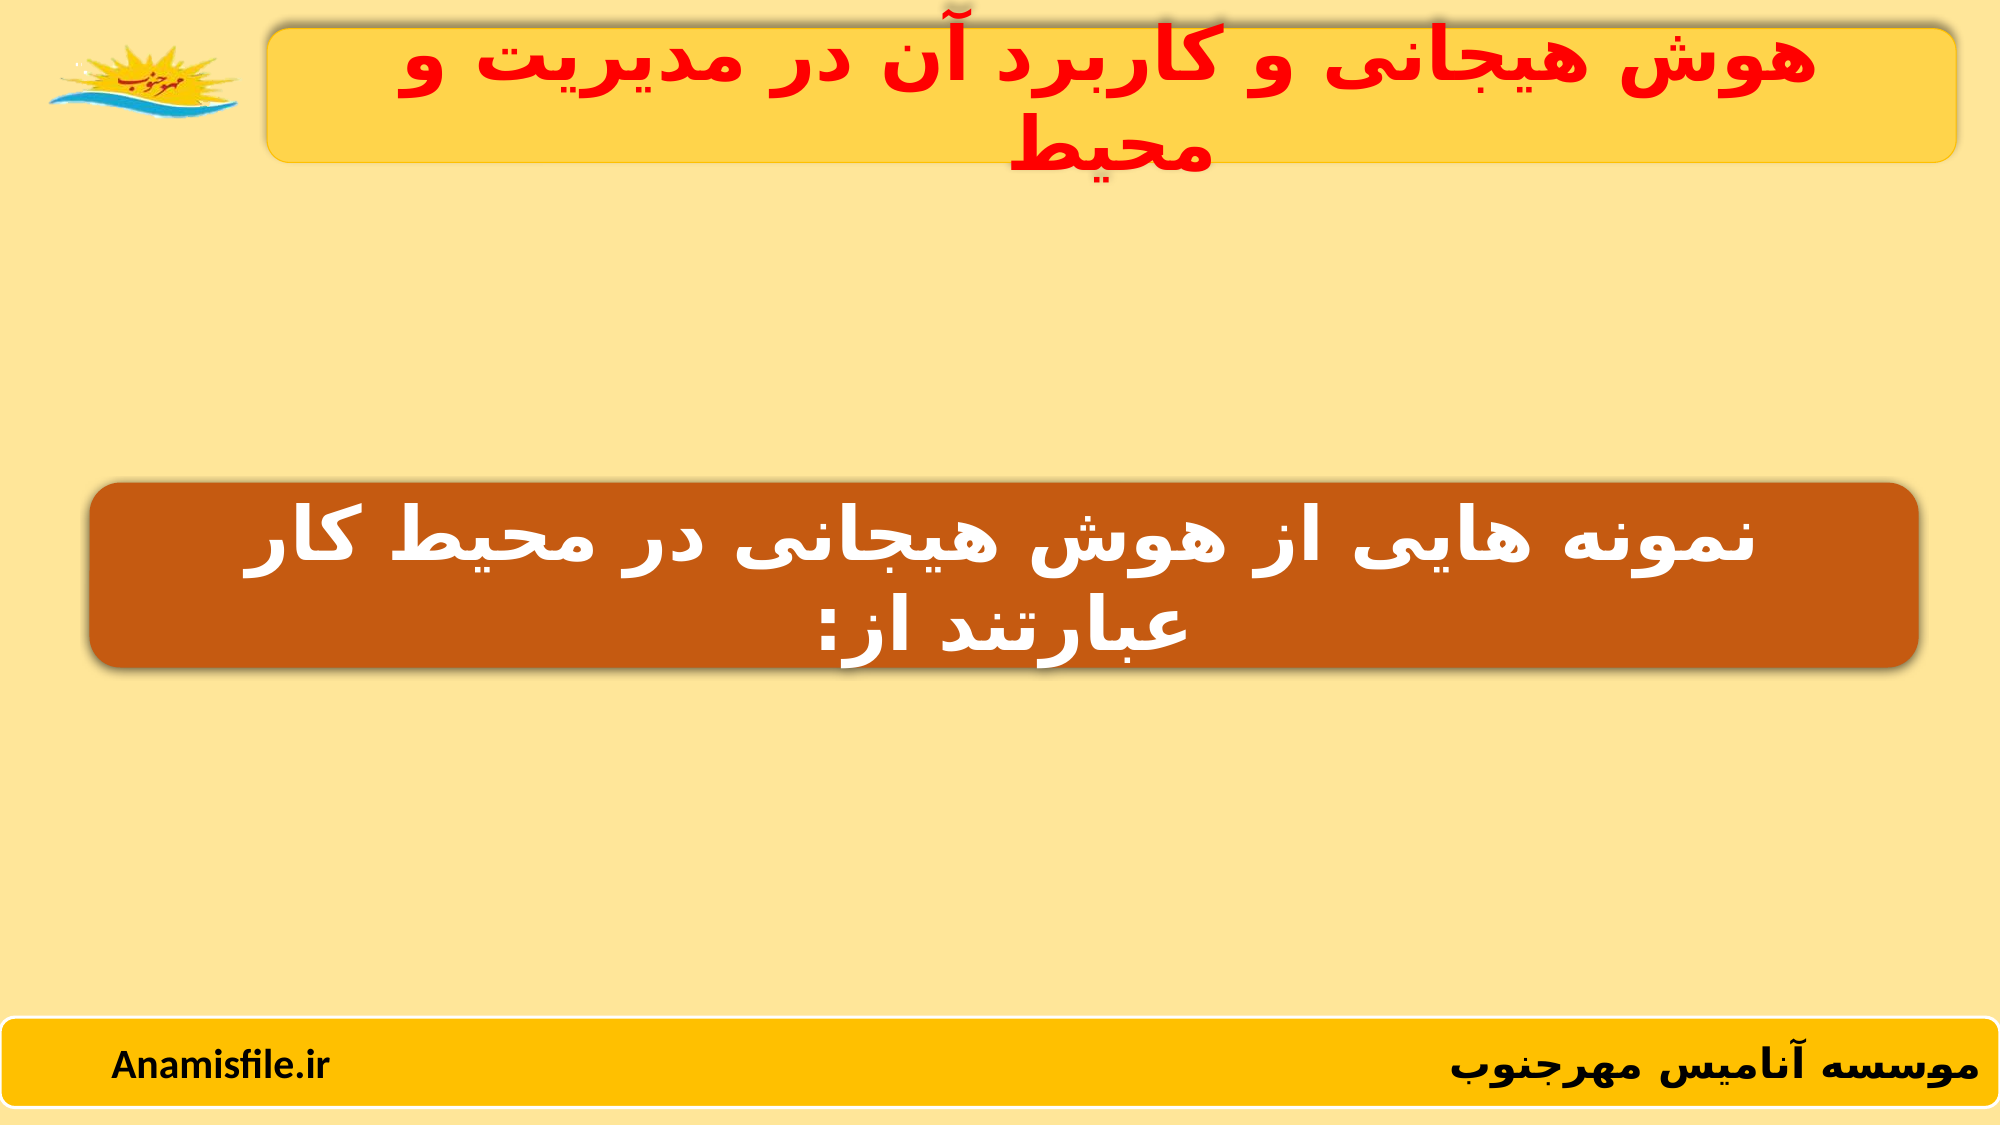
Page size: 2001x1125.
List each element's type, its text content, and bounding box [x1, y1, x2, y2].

picture [9, 0, 271, 233]
text_box هوش هیجانی و کاربرد آن در مدیریت و محیط [271, 28, 1957, 163]
text_box موسسه آنامیس مهرجنوب Anamisfile.ir [0, 1015, 2000, 1110]
text_box نمونه هایی از هوش هیجانی در محیط کار عبارتند از: [89, 482, 1919, 668]
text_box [140, 162, 621, 520]
